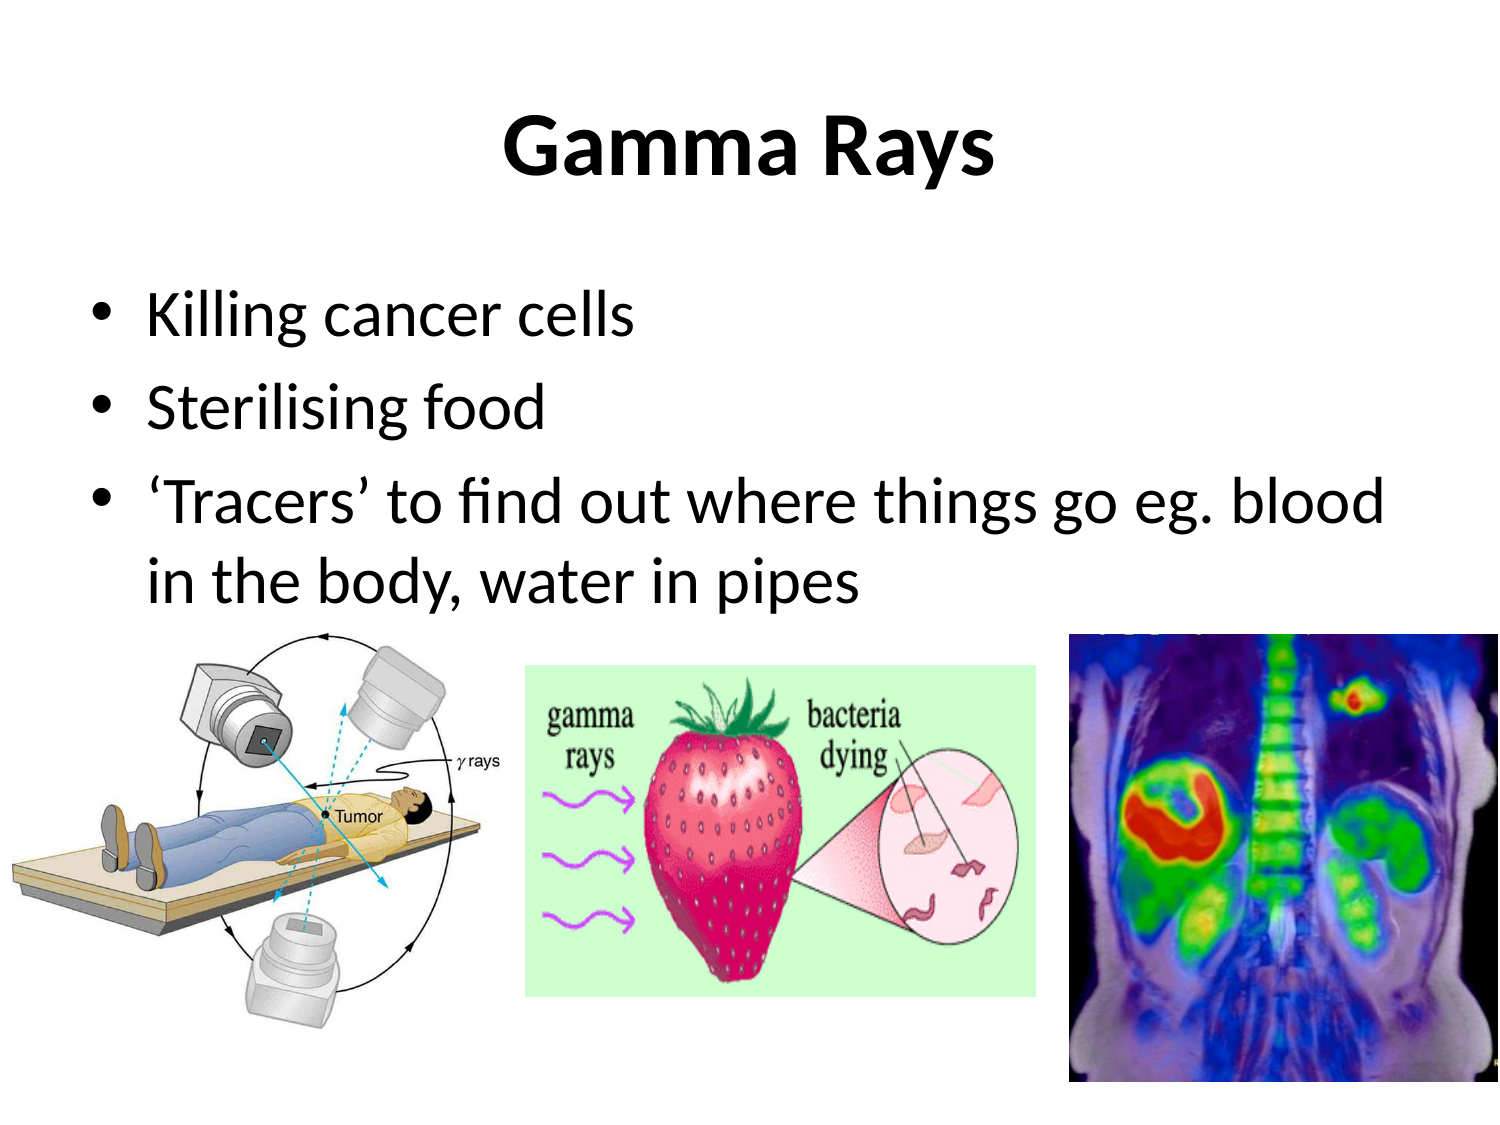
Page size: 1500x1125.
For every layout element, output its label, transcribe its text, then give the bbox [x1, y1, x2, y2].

picture [1069, 633, 1498, 1083]
picture [12, 633, 501, 1030]
picture [524, 665, 1036, 997]
list Killing cancer cells Sterilising food ‘Tracers’ to find out where things go eg. blood in the body, water in pipes [75, 262, 1425, 1059]
title Gamma Rays [75, 45, 1425, 233]
